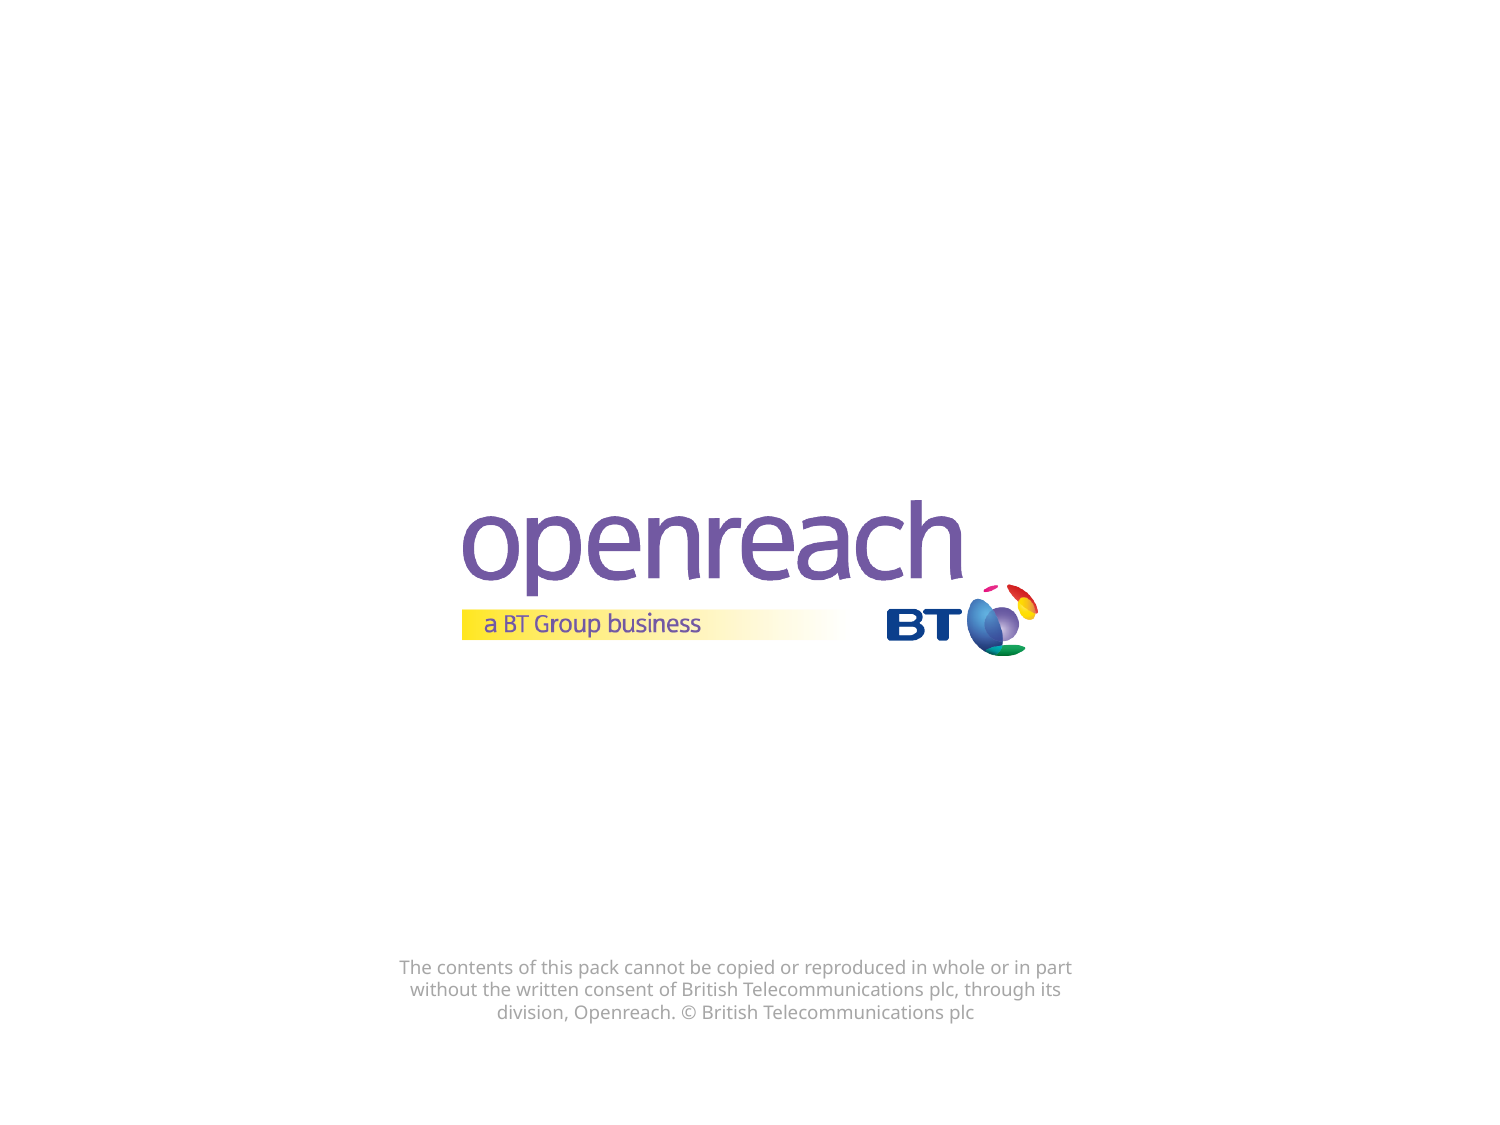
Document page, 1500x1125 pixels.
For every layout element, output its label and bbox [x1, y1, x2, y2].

picture [462, 500, 1038, 656]
